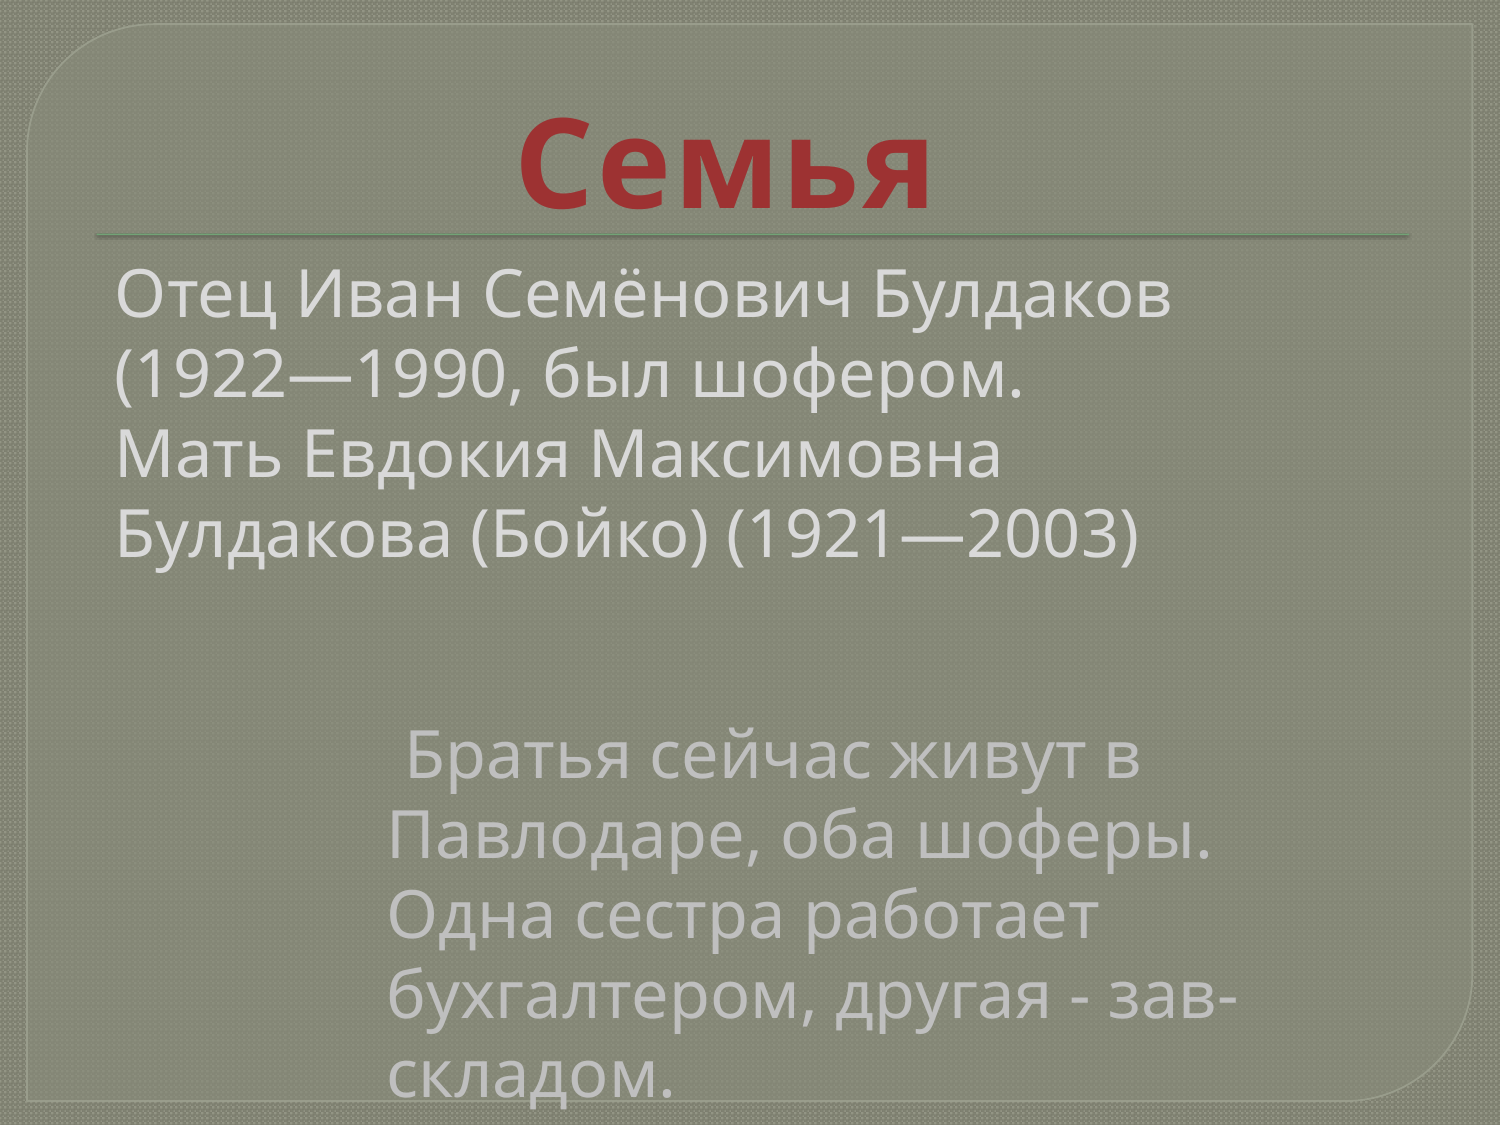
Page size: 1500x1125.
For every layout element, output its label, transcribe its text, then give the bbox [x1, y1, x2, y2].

text_box Отец Иван Семёнович Булдаков (1922—1990, был шофером. Мать Евдокия Максимовна Булдакова (Бойко) (1921—2003) [100, 243, 1270, 578]
text_box Семья [499, 76, 952, 241]
text_box Братья сейчас живут в Павлодаре, оба шоферы. Одна сестра работает бухгалтером, другая - зав-складом. [372, 704, 1400, 1119]
